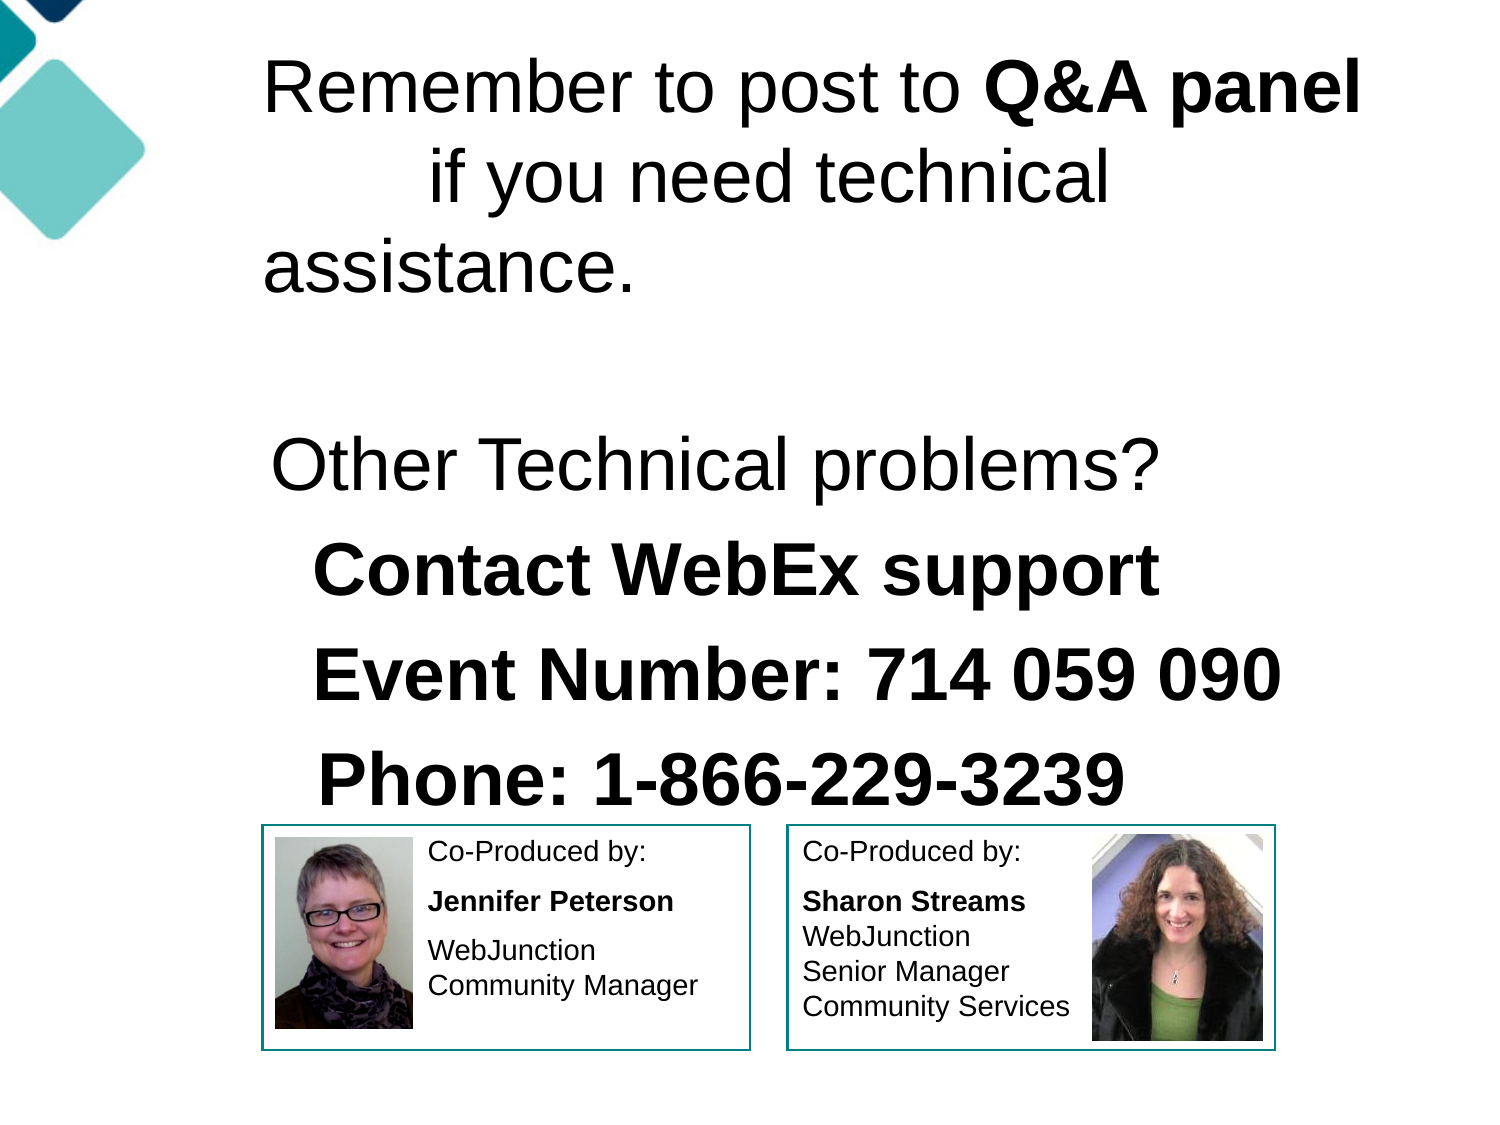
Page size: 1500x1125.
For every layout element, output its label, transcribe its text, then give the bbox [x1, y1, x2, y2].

list Remember to post to Q&A panel if you need technical assistance. Other Technical problems? Contact WebEx support Event Number: 714 059 090 Phone: 1-866-229-3239 [262, 37, 1500, 744]
picture [0, 0, 1500, 1125]
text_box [262, 824, 1276, 1106]
